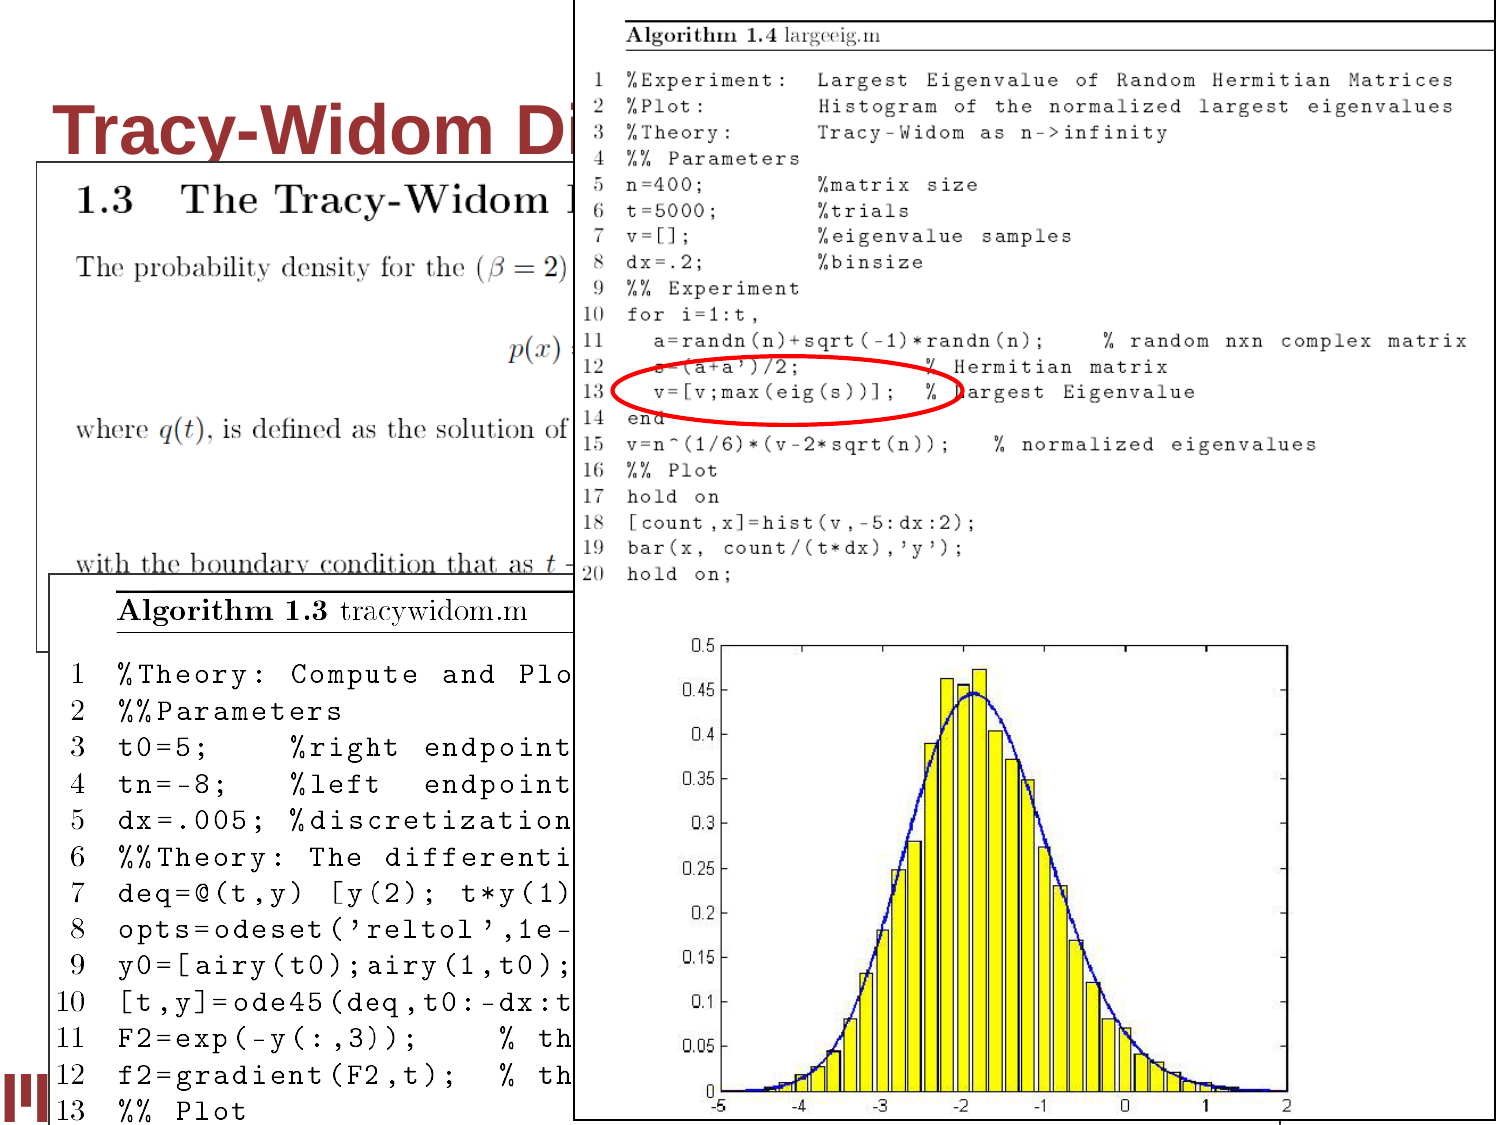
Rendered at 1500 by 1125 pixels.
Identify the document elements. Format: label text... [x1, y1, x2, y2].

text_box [574, 0, 1495, 1120]
title Tracy-Widom Distribution 1993 [37, 24, 569, 161]
picture [37, 162, 1280, 1125]
picture [0, 1070, 48, 1125]
